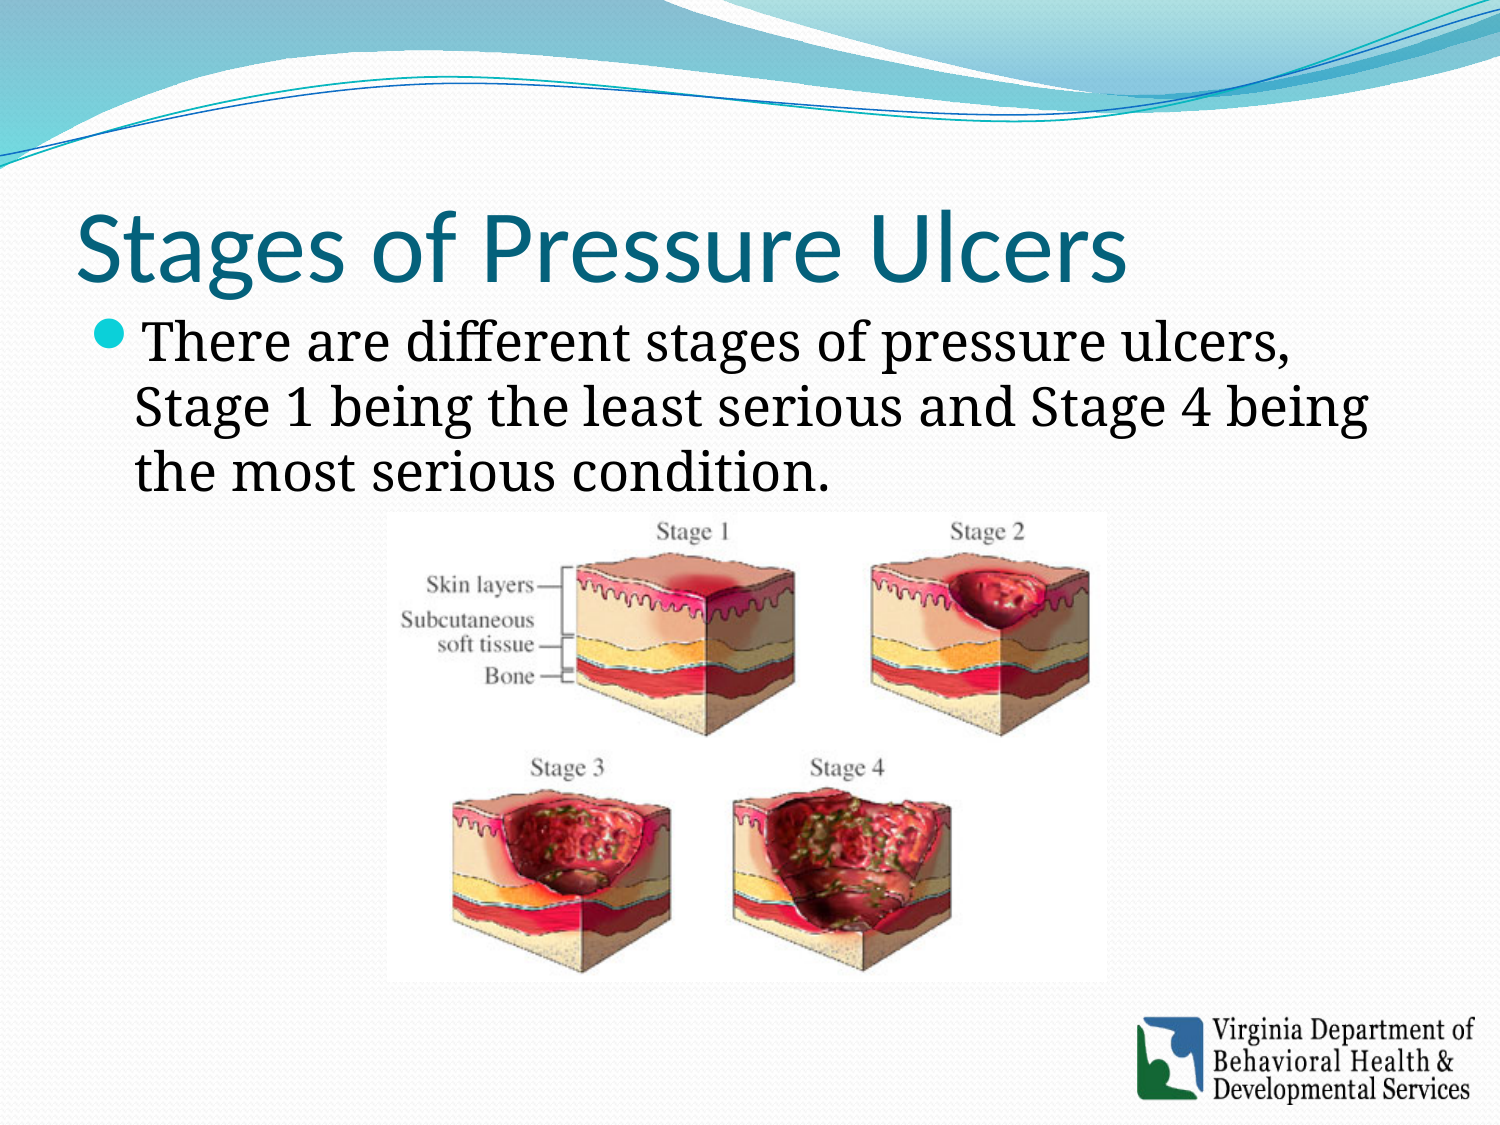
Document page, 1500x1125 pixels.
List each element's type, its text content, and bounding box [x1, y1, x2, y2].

list There are different stages of pressure ulcers, Stage 1 being the least serious and Stage 4 being the most serious condition. [75, 303, 1425, 1088]
title References [380, 513, 1114, 993]
picture [387, 512, 1107, 982]
picture [1137, 1014, 1476, 1105]
title References [1130, 1015, 1137, 1088]
title Stages of Pressure Ulcers [75, 115, 1425, 303]
